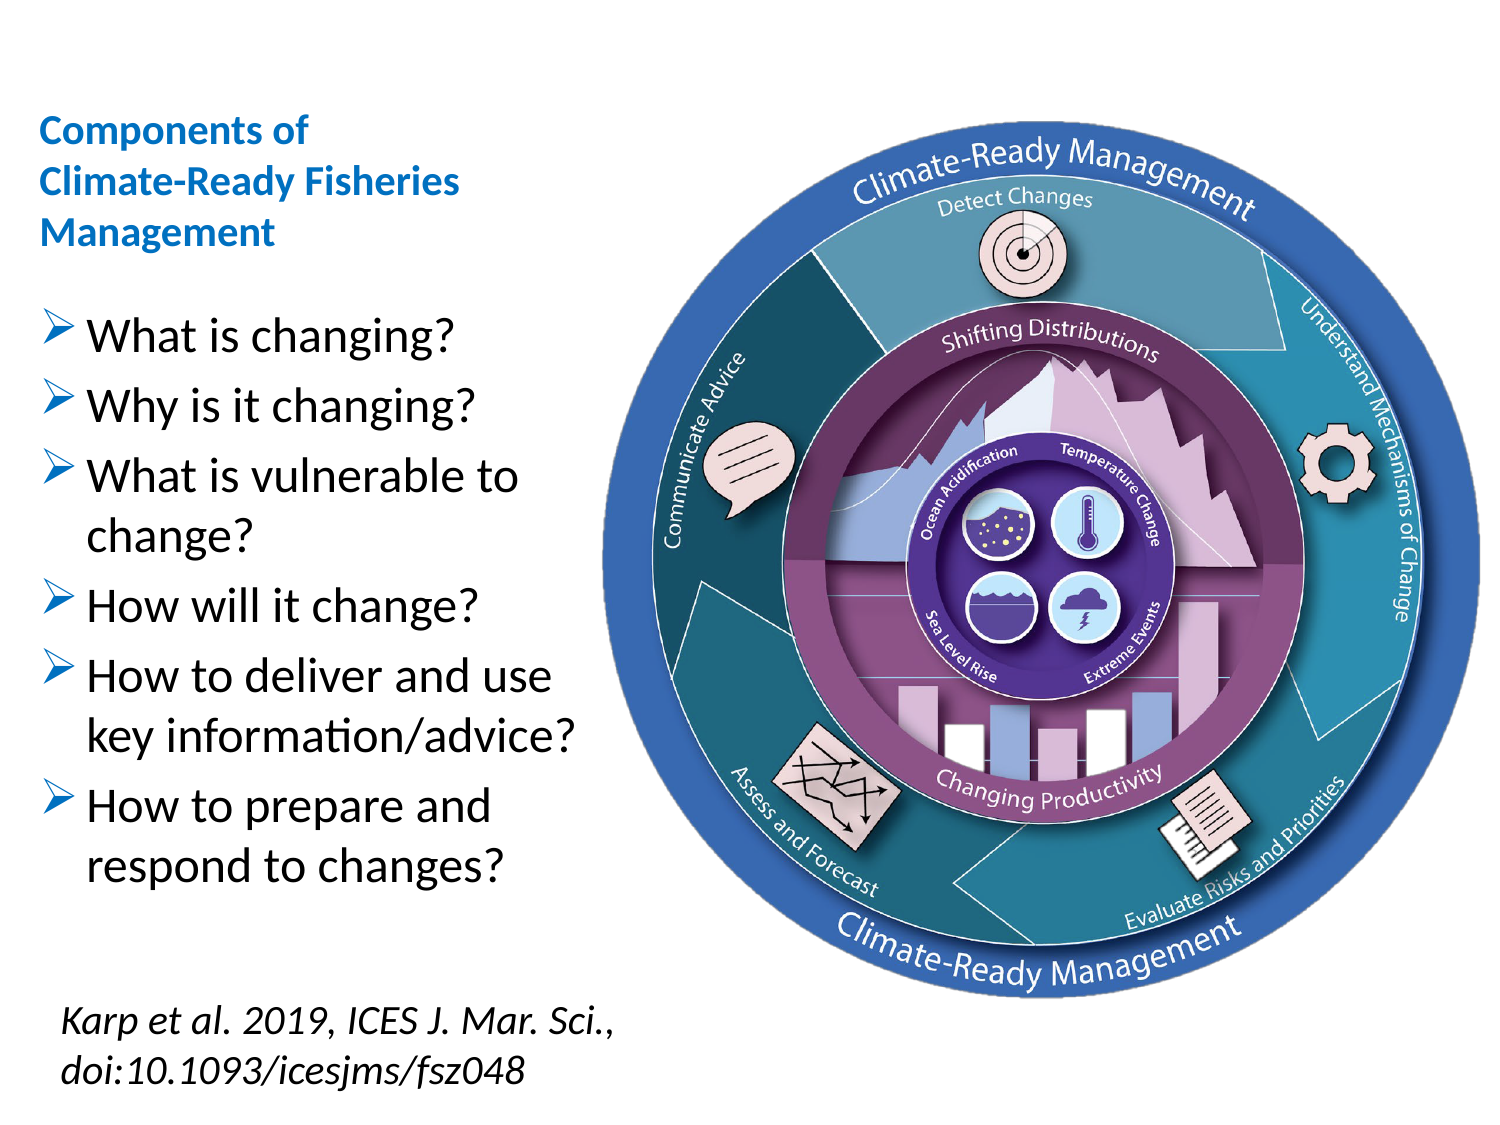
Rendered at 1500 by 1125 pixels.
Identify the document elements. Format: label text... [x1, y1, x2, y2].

title Components of Climate-Ready Fisheries Management [24, 25, 700, 295]
text_box Karp et al. 2019, ICES J. Mar. Sci., doi:10.1093/icesjms/fsz048 [45, 985, 772, 1100]
list What is changing? Why is it changing? What is vulnerable to change? How will it change? How to deliver and use key information/advice? How to prepare and respond to changes? [24, 295, 589, 1065]
picture [594, 121, 1495, 1006]
